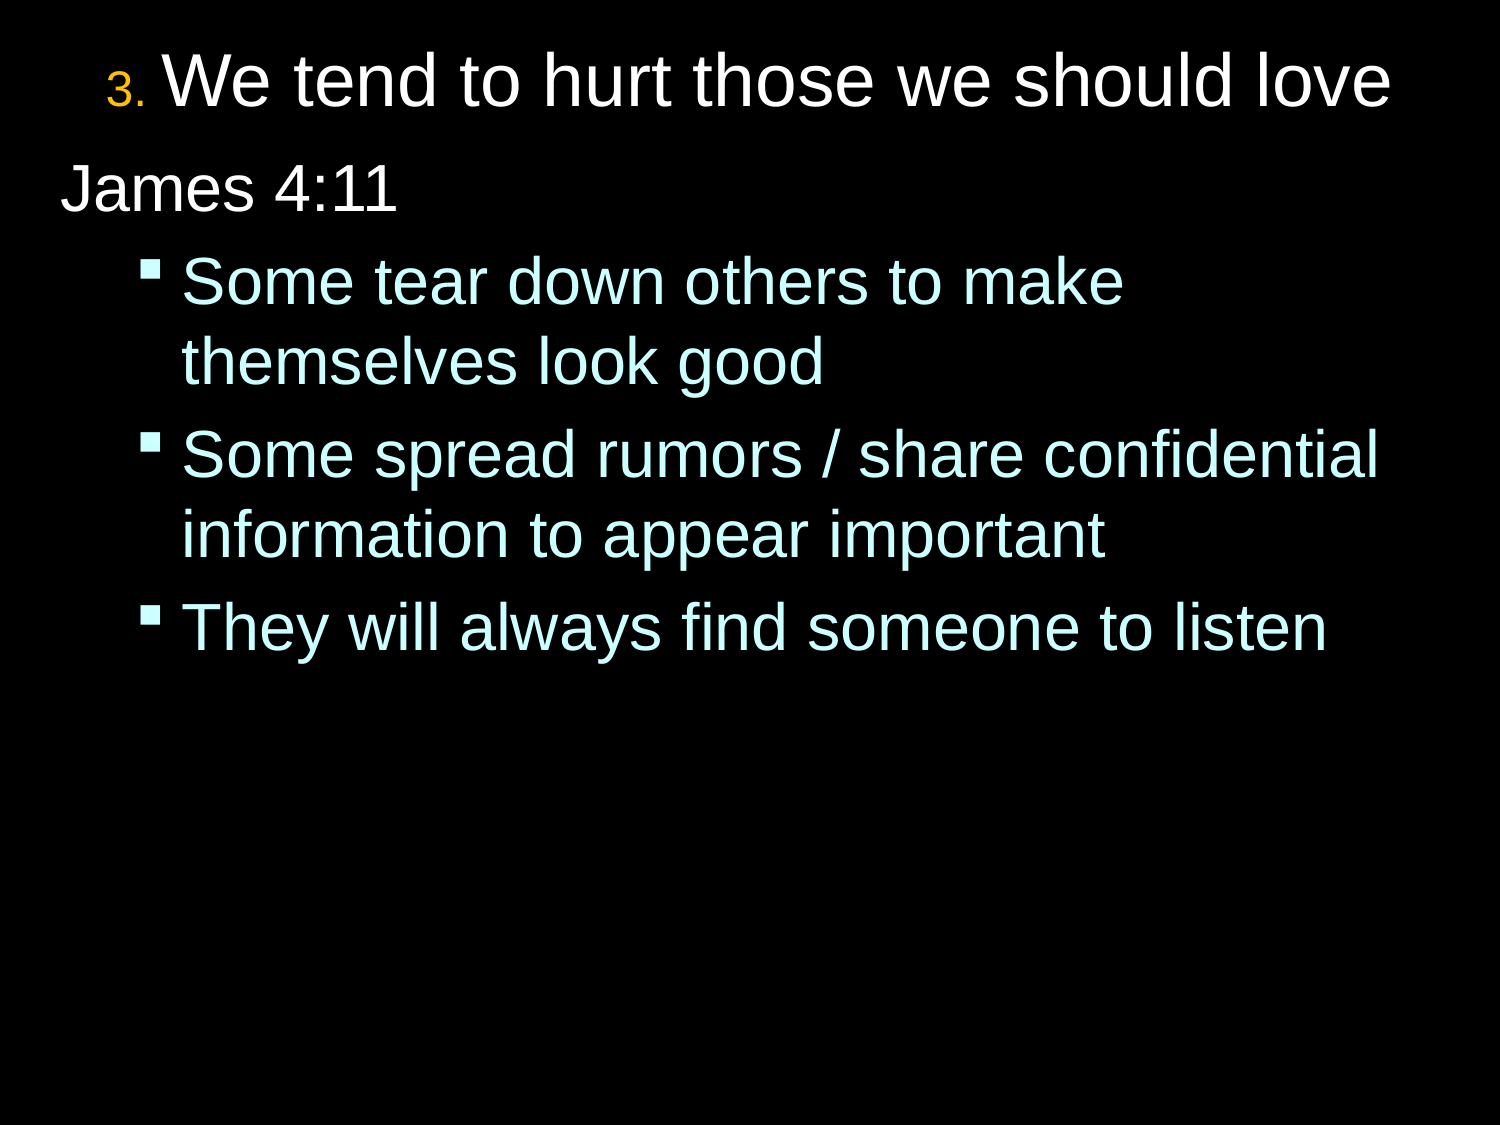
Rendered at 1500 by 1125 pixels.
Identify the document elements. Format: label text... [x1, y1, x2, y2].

list James 4:11 Some tear down others to make themselves look good Some spread rumors / share confidential information to appear important They will always find someone to listen [45, 136, 1458, 1050]
title 3. We tend to hurt those we should love [75, 15, 1425, 136]
